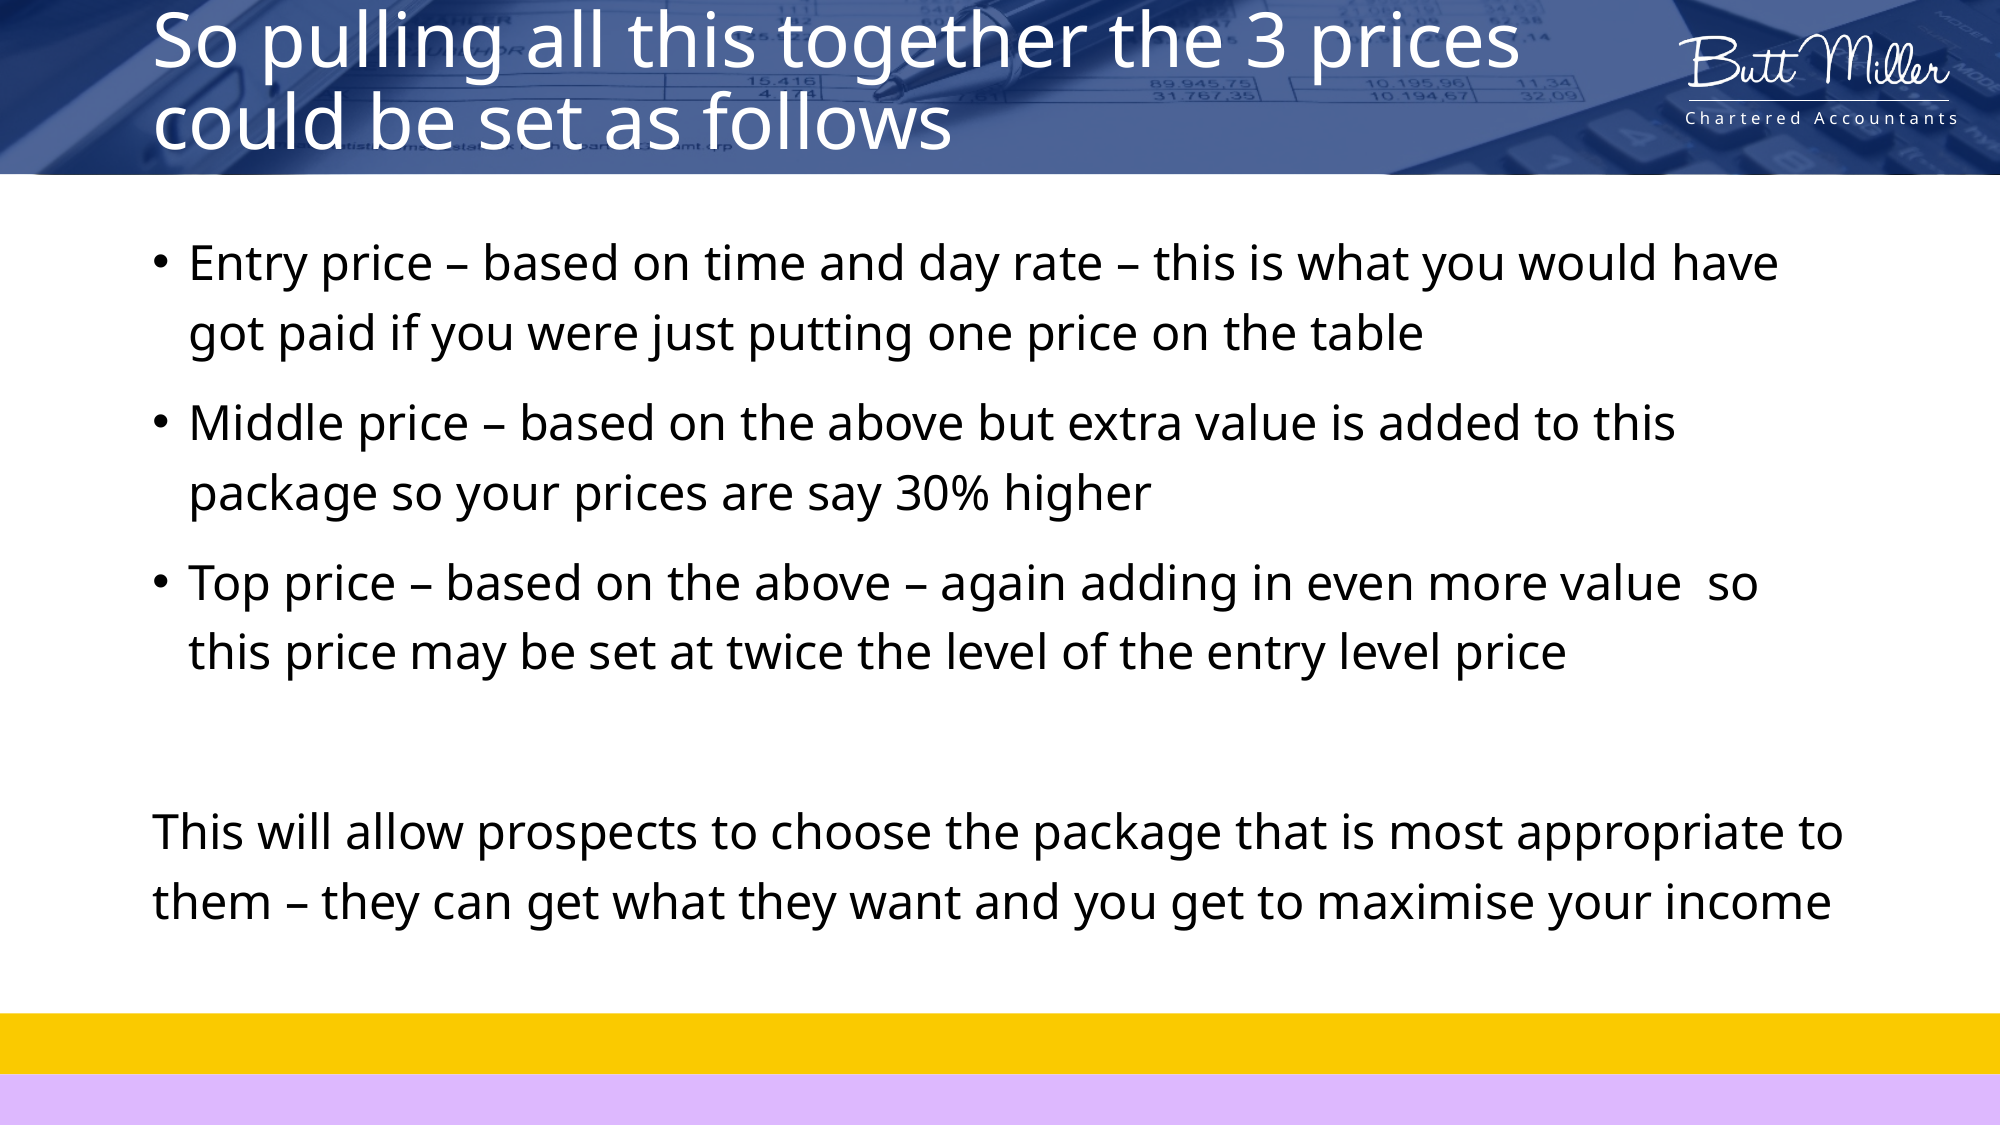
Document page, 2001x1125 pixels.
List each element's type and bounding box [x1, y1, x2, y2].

list [137, 212, 1863, 1014]
picture [1677, 33, 1950, 89]
title [137, 0, 1628, 175]
